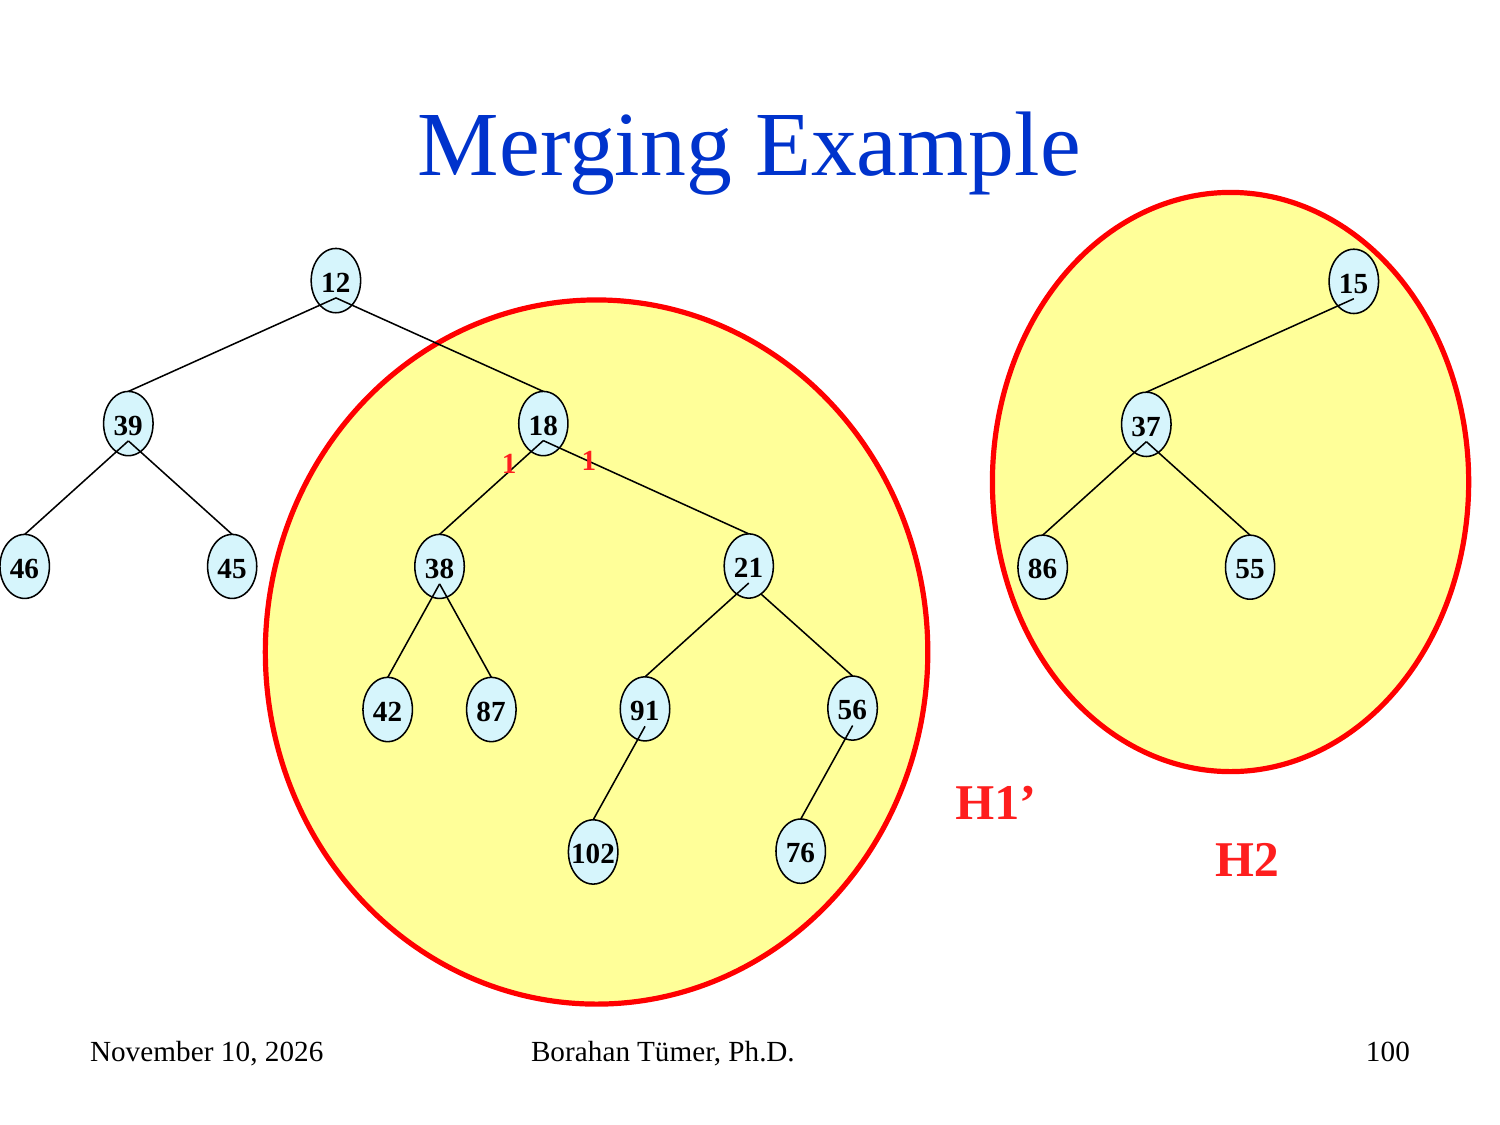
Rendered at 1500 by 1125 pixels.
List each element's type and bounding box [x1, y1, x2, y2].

title [75, 45, 1425, 233]
text_box [311, 248, 361, 304]
footer [512, 1024, 988, 1103]
text_box [940, 762, 1057, 838]
slide_number [1074, 1024, 1425, 1103]
text_box [0, 443, 257, 599]
text_box [1200, 818, 1316, 894]
text_box [0, 233, 1500, 1005]
slide_number [75, 1024, 425, 1103]
